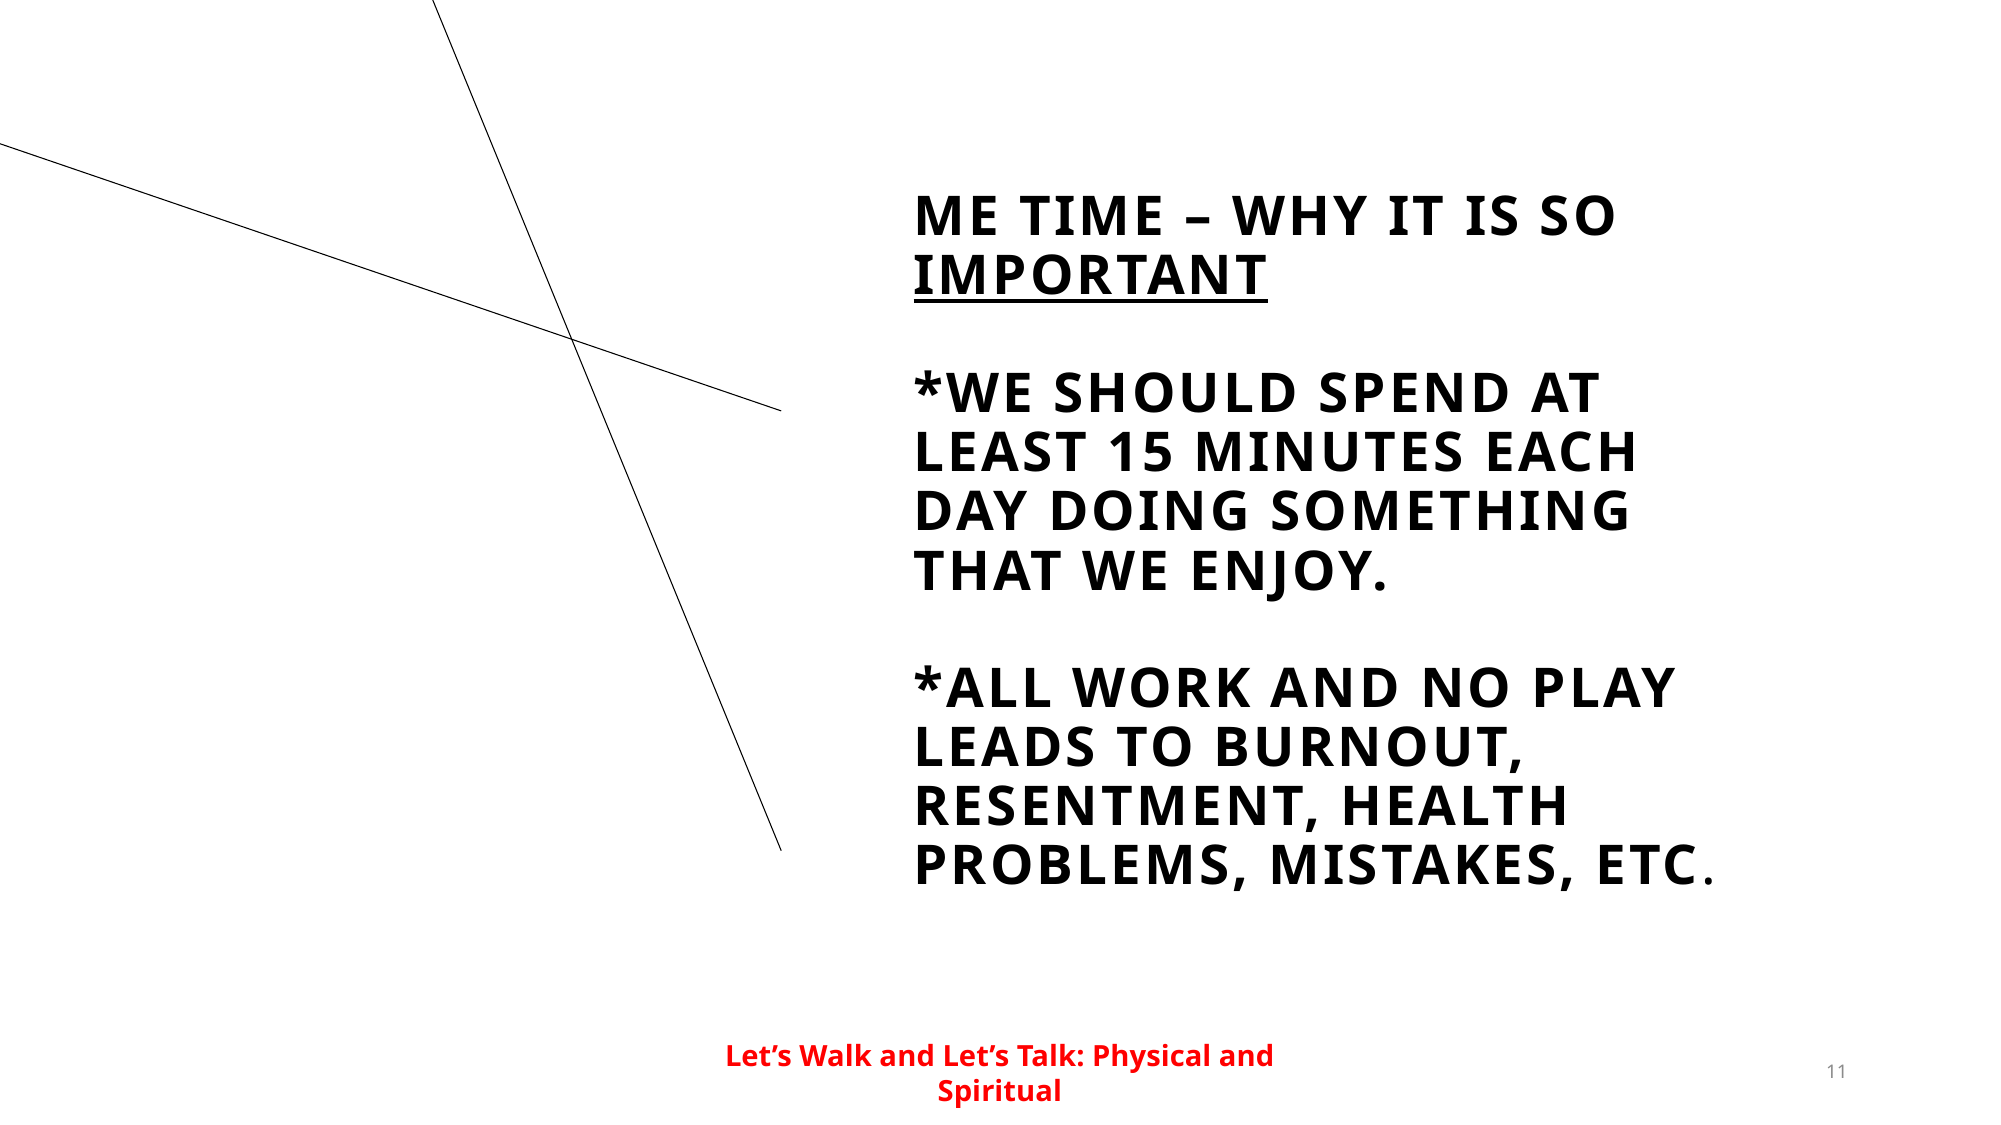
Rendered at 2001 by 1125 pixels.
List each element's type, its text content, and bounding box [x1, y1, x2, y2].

title Me Time – why it is so important *We should spend at least 15 minutes each day doing something that we enjoy. *All work and no play leads to burnout, resentment, health problems, mistakes, etc. [898, 127, 1737, 905]
slide_number 11 [1412, 1042, 1863, 1103]
footer Let’s Walk and Let’s Talk: Physical and Spiritual [662, 1042, 1338, 1103]
